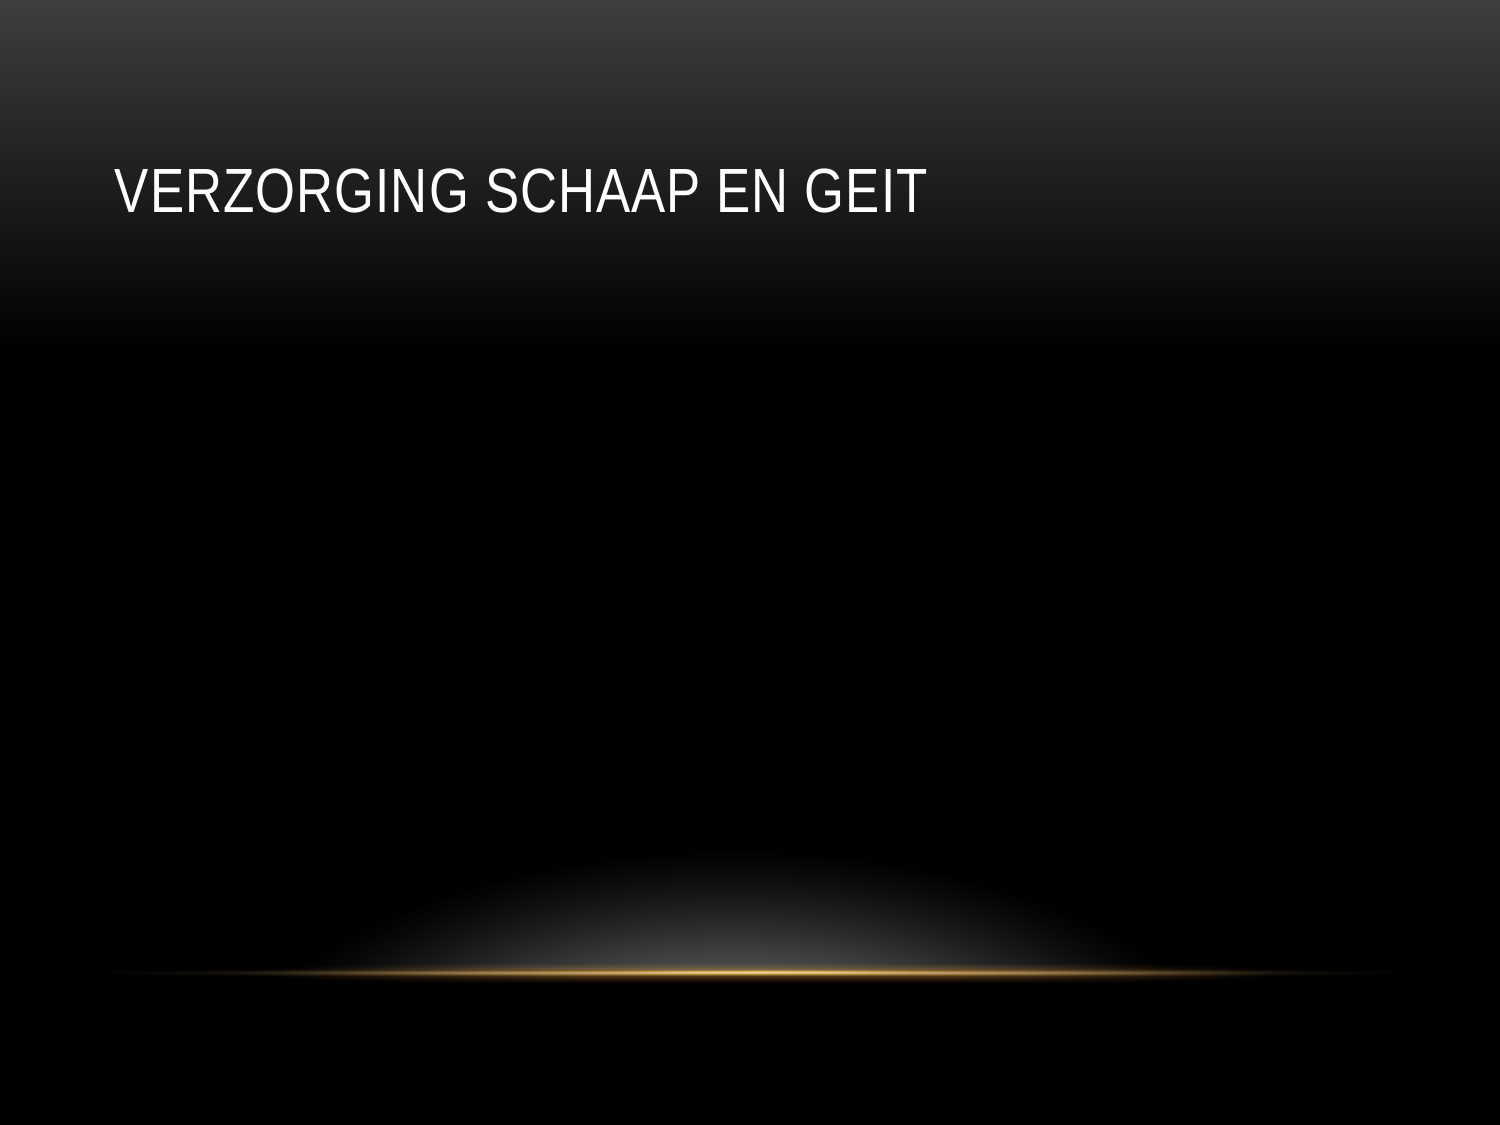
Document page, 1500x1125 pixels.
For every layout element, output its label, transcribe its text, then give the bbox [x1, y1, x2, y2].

picture [0, 0, 1500, 1125]
title Verzorging schaap en geit [99, 45, 1400, 233]
